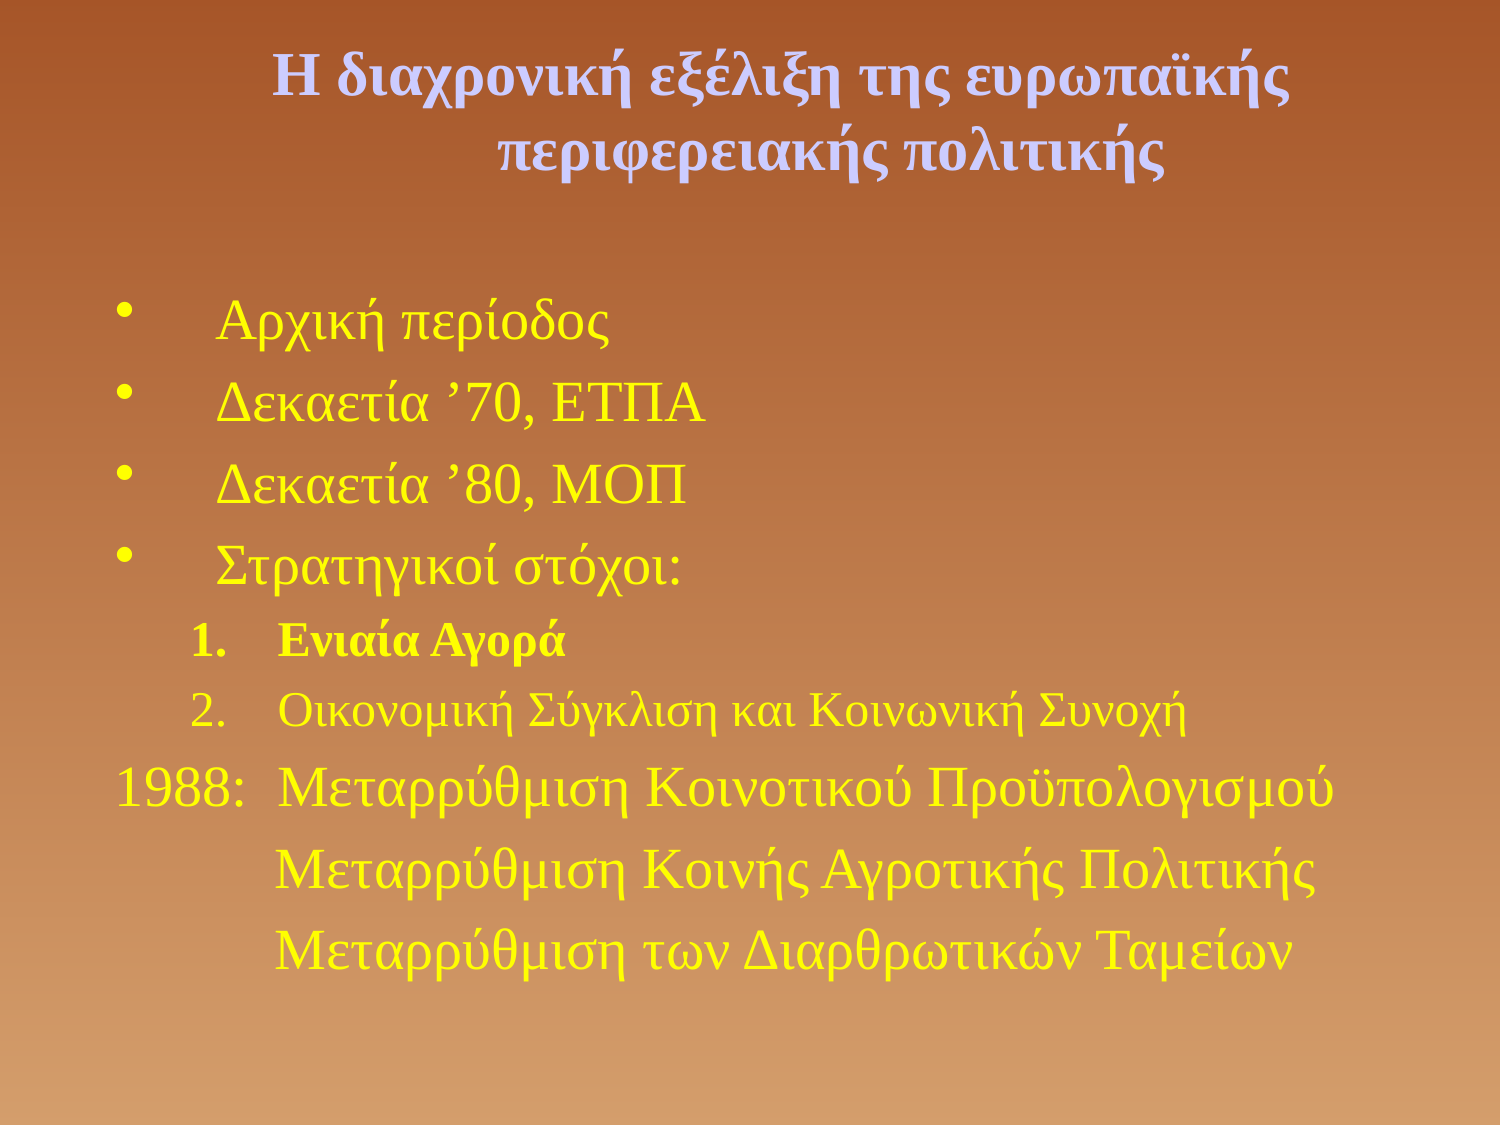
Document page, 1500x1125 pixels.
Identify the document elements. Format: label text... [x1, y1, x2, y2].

list Η διαχρονική εξέλιξη της ευρωπαϊκής περιφερειακής πολιτικής Αρχική περίοδος Δεκαετία ’70, ΕΤΠΑ Δεκαετία ’80, ΜΟΠ Στρατηγικοί στόχοι: Ενιαία Αγορά Οικονομική Σύγκλιση και Κοινωνική Συνοχή 1988: Μεταρρύθμιση Κοινοτικού Προϋπολογισμού Μεταρρύθμιση Κοινής Αγροτικής Πολιτικής Μεταρρύθμιση των Διαρθρωτικών Ταμείων [99, 24, 1463, 1088]
